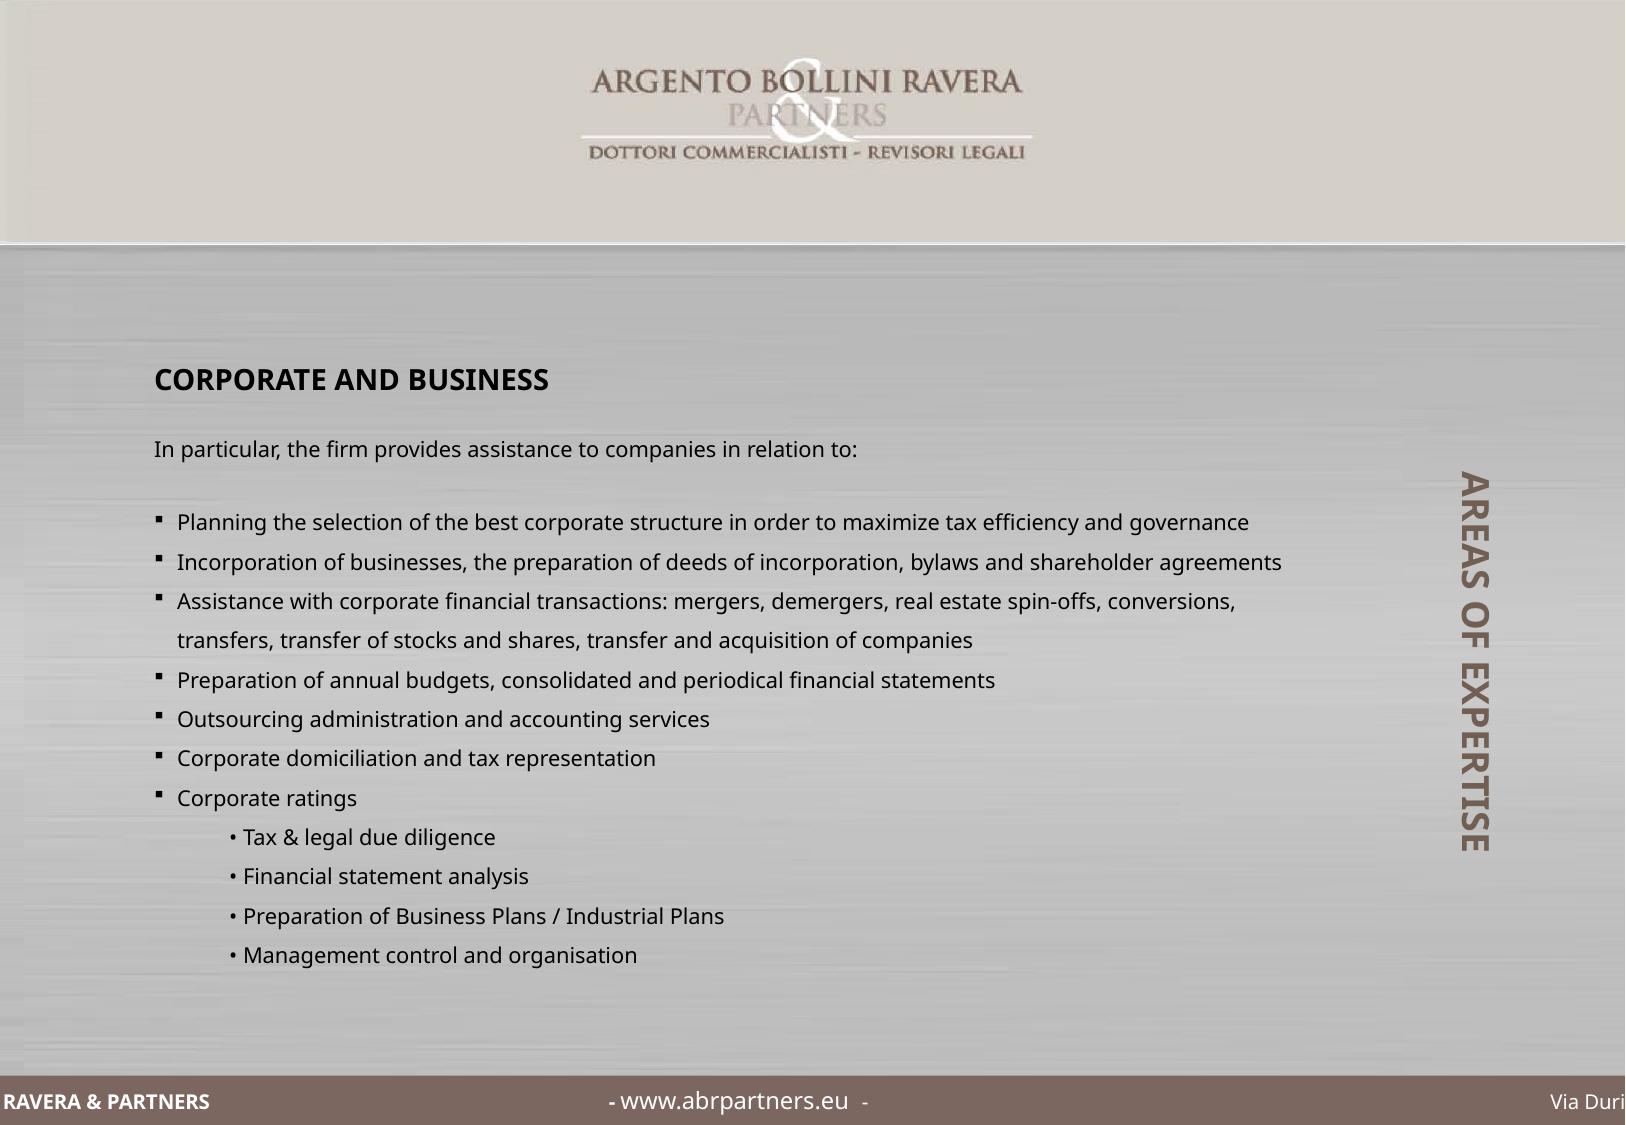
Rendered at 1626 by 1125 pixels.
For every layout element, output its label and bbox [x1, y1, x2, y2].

text_box [0, 0, 1625, 1125]
